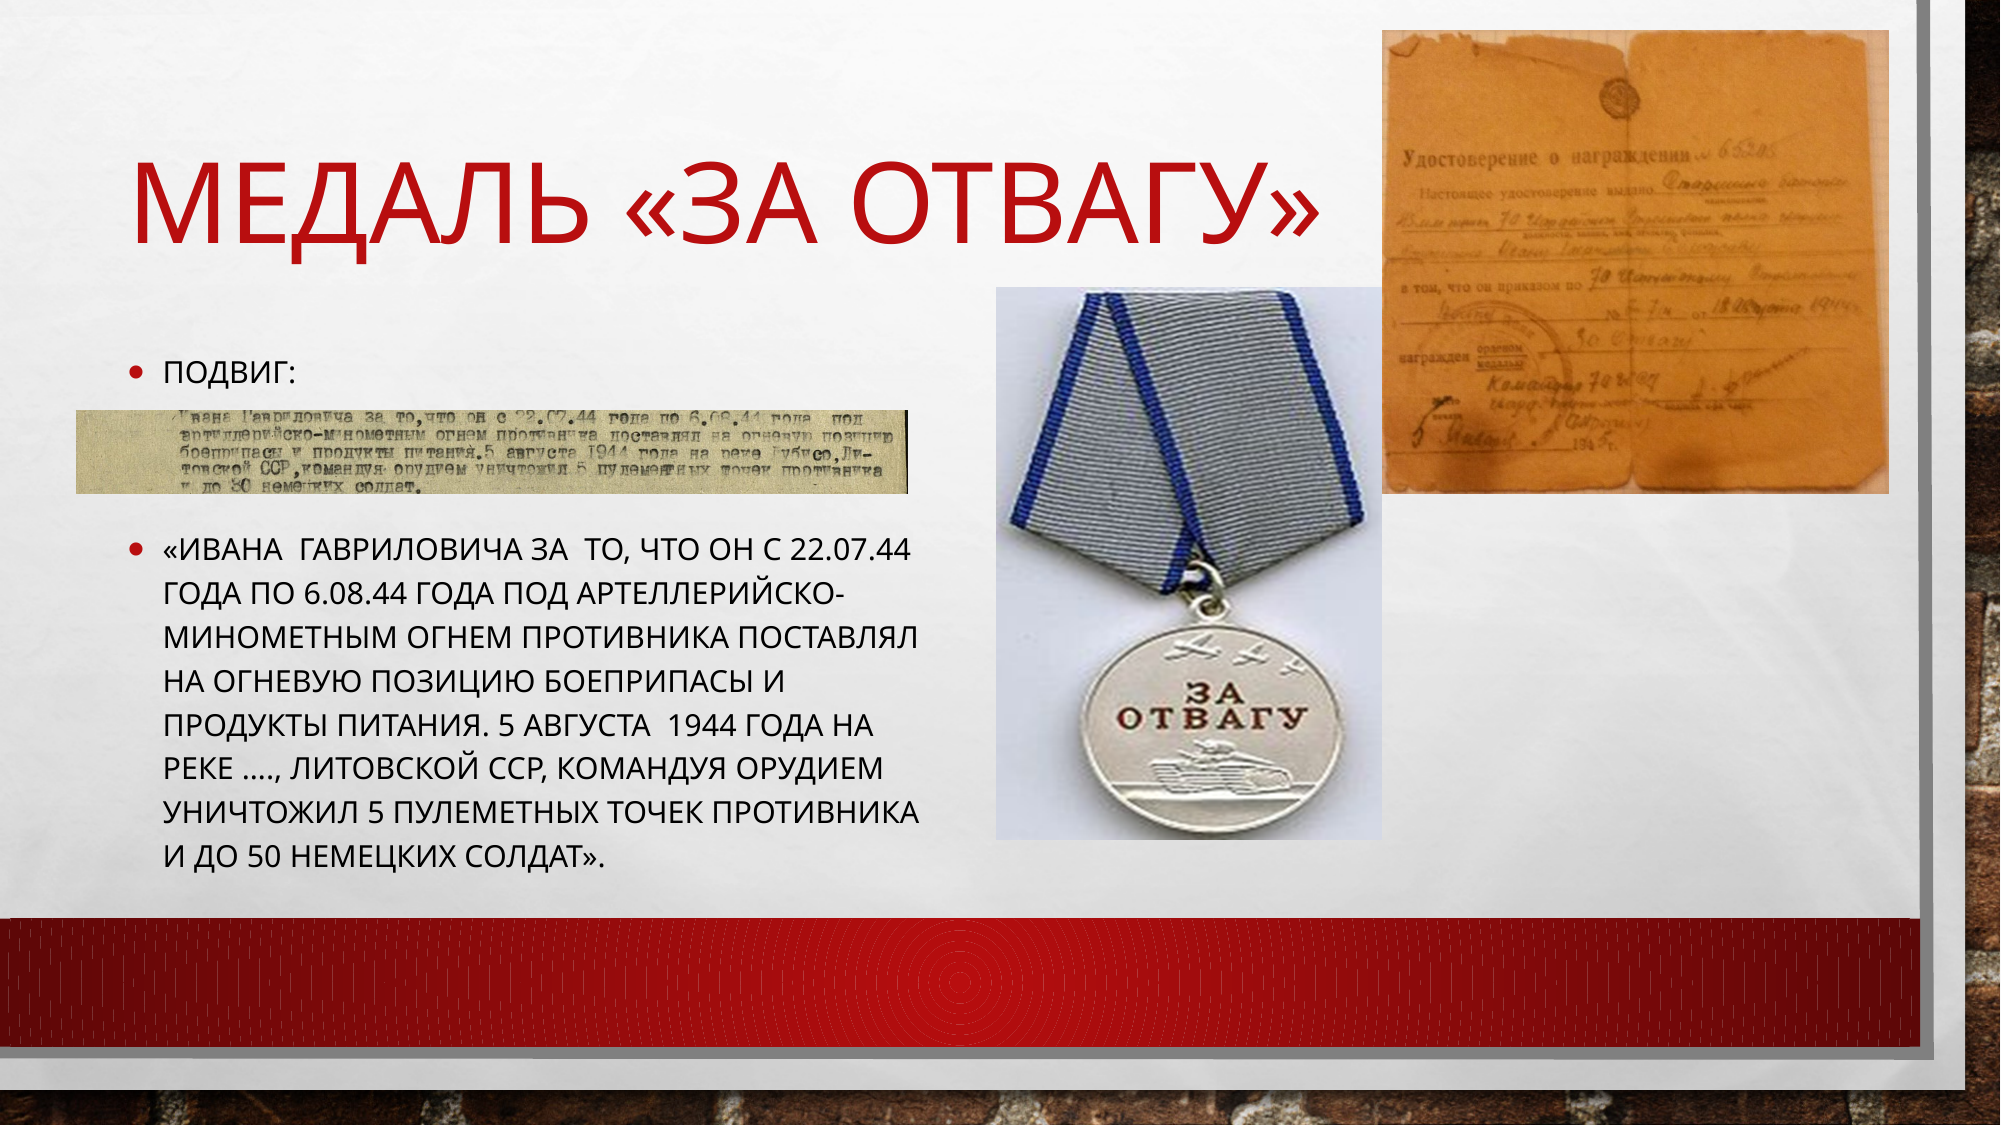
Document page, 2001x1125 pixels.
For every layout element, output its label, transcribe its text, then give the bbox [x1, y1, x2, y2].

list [1381, 30, 1889, 494]
picture [996, 287, 1383, 840]
picture [76, 410, 908, 494]
picture [0, 0, 2000, 1125]
title Медаль «за отвагу» [112, 112, 1381, 303]
list Подвиг: «Ивана гавриловича за то, что он с 22.07.44 года по 6.08.44 года под артеллерийско-минометным огнем противника поставлял на огневую позицию боеприпасы и продукты питания. 5 августа 1944 года на реке …., Литовской сср, командуя орудием уничтожил 5 пулеметных точек противника и до 50 немецких солдат». [112, 338, 948, 882]
